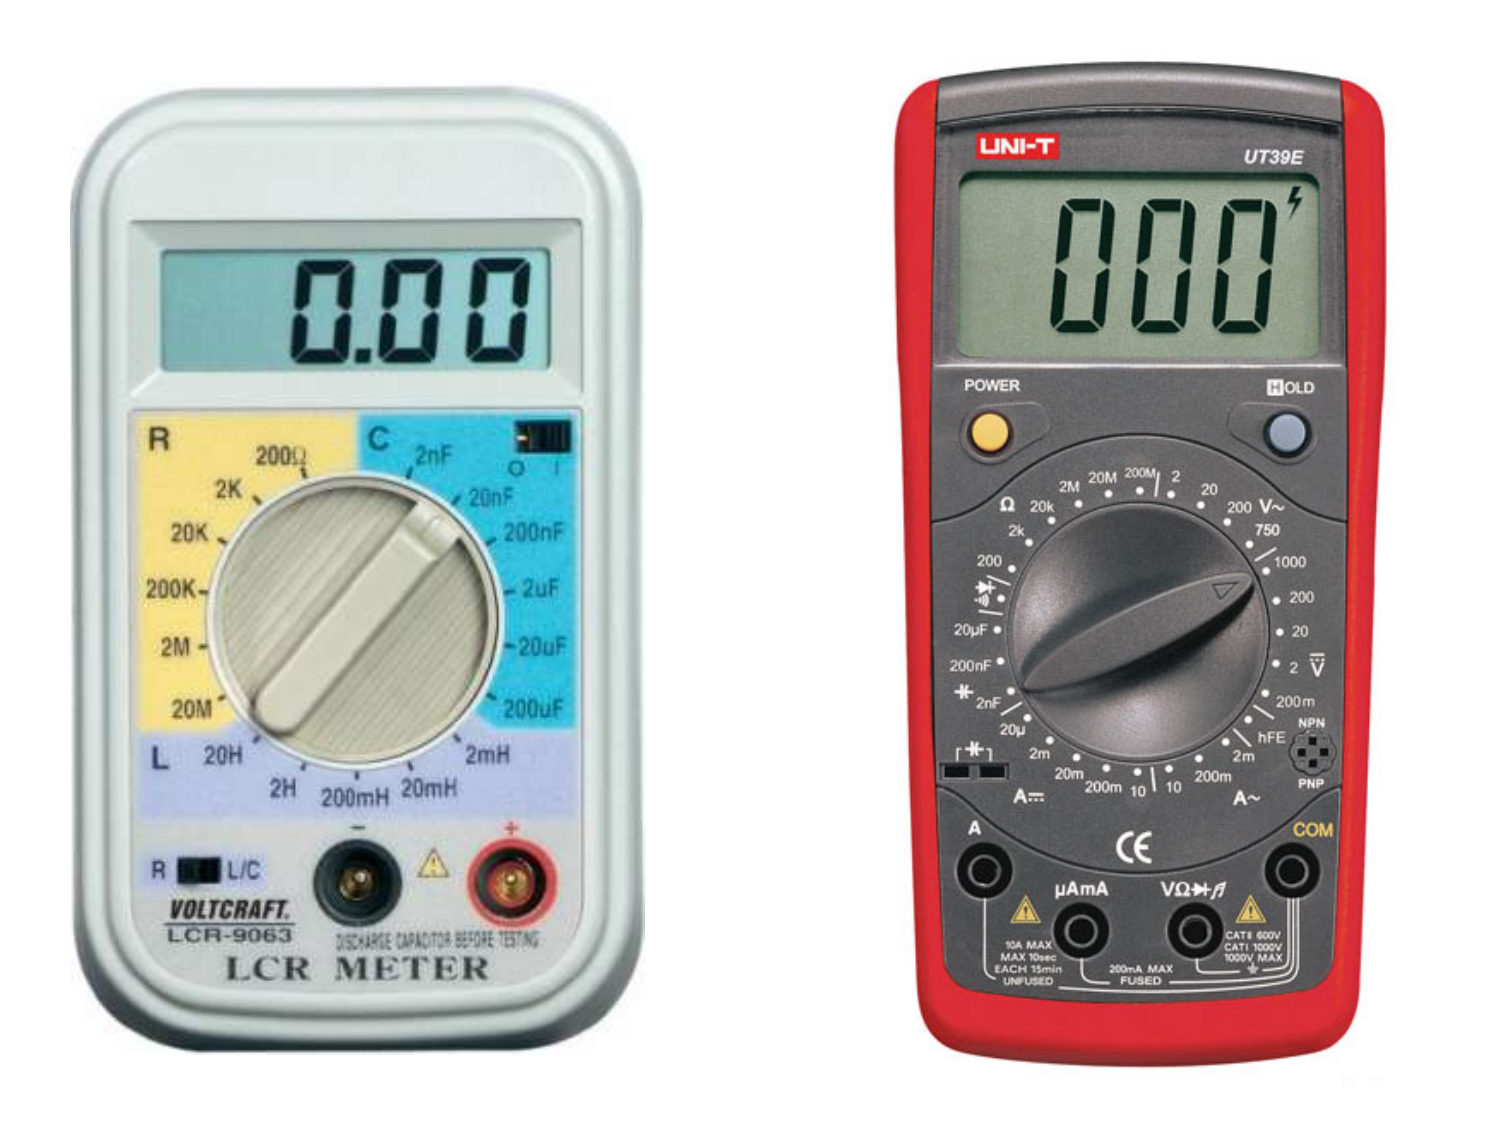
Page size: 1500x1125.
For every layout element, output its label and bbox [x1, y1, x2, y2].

picture [866, 46, 1407, 1087]
picture [70, 81, 645, 1055]
